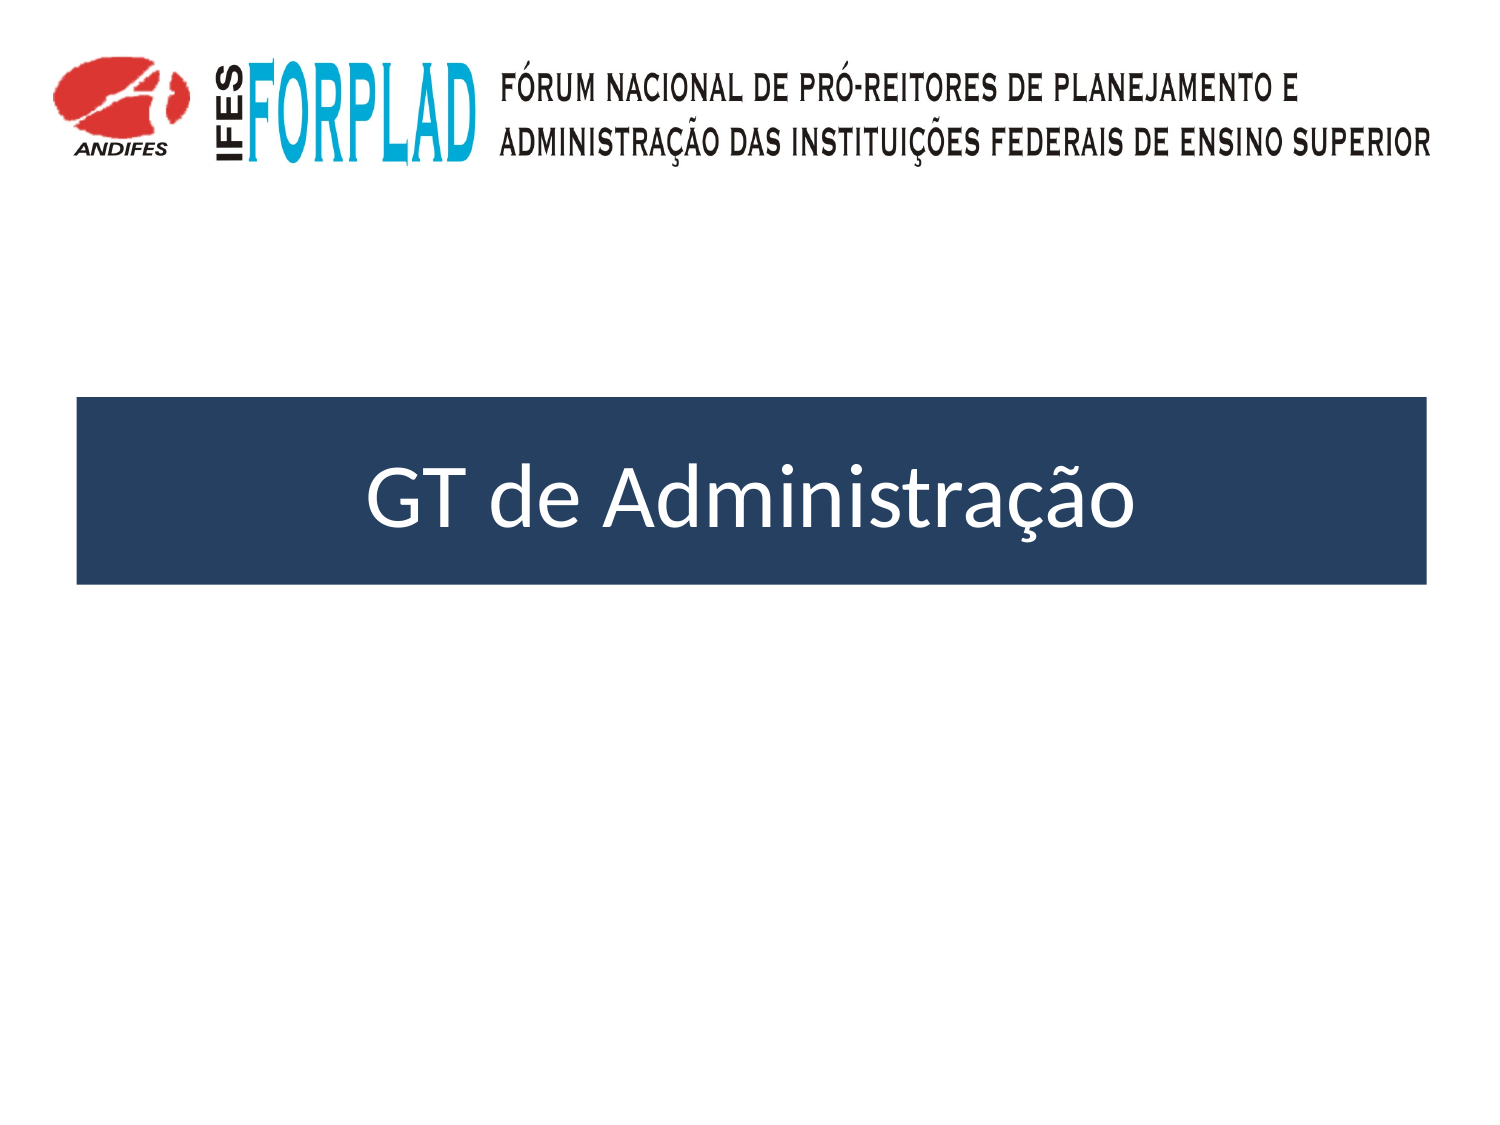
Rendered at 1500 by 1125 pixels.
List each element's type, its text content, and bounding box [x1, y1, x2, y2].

text_box GT de Administração [76, 397, 1427, 585]
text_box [52, 54, 1430, 167]
